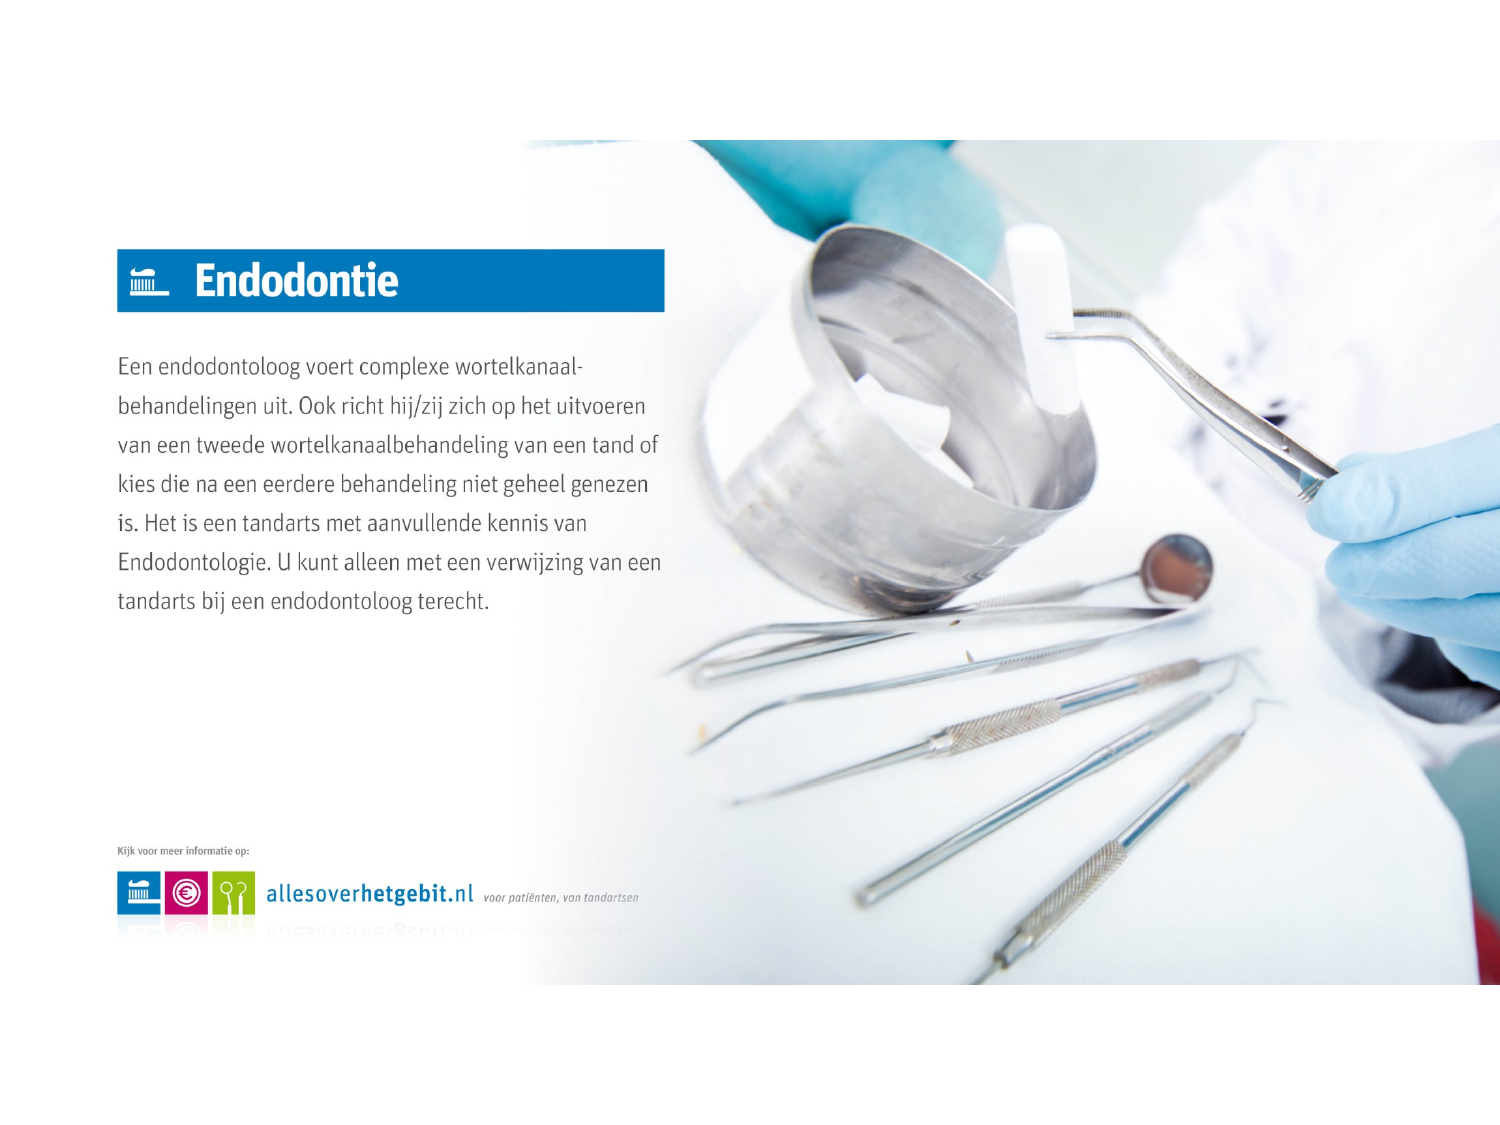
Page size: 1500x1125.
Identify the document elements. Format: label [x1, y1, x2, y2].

picture [0, 140, 1500, 985]
